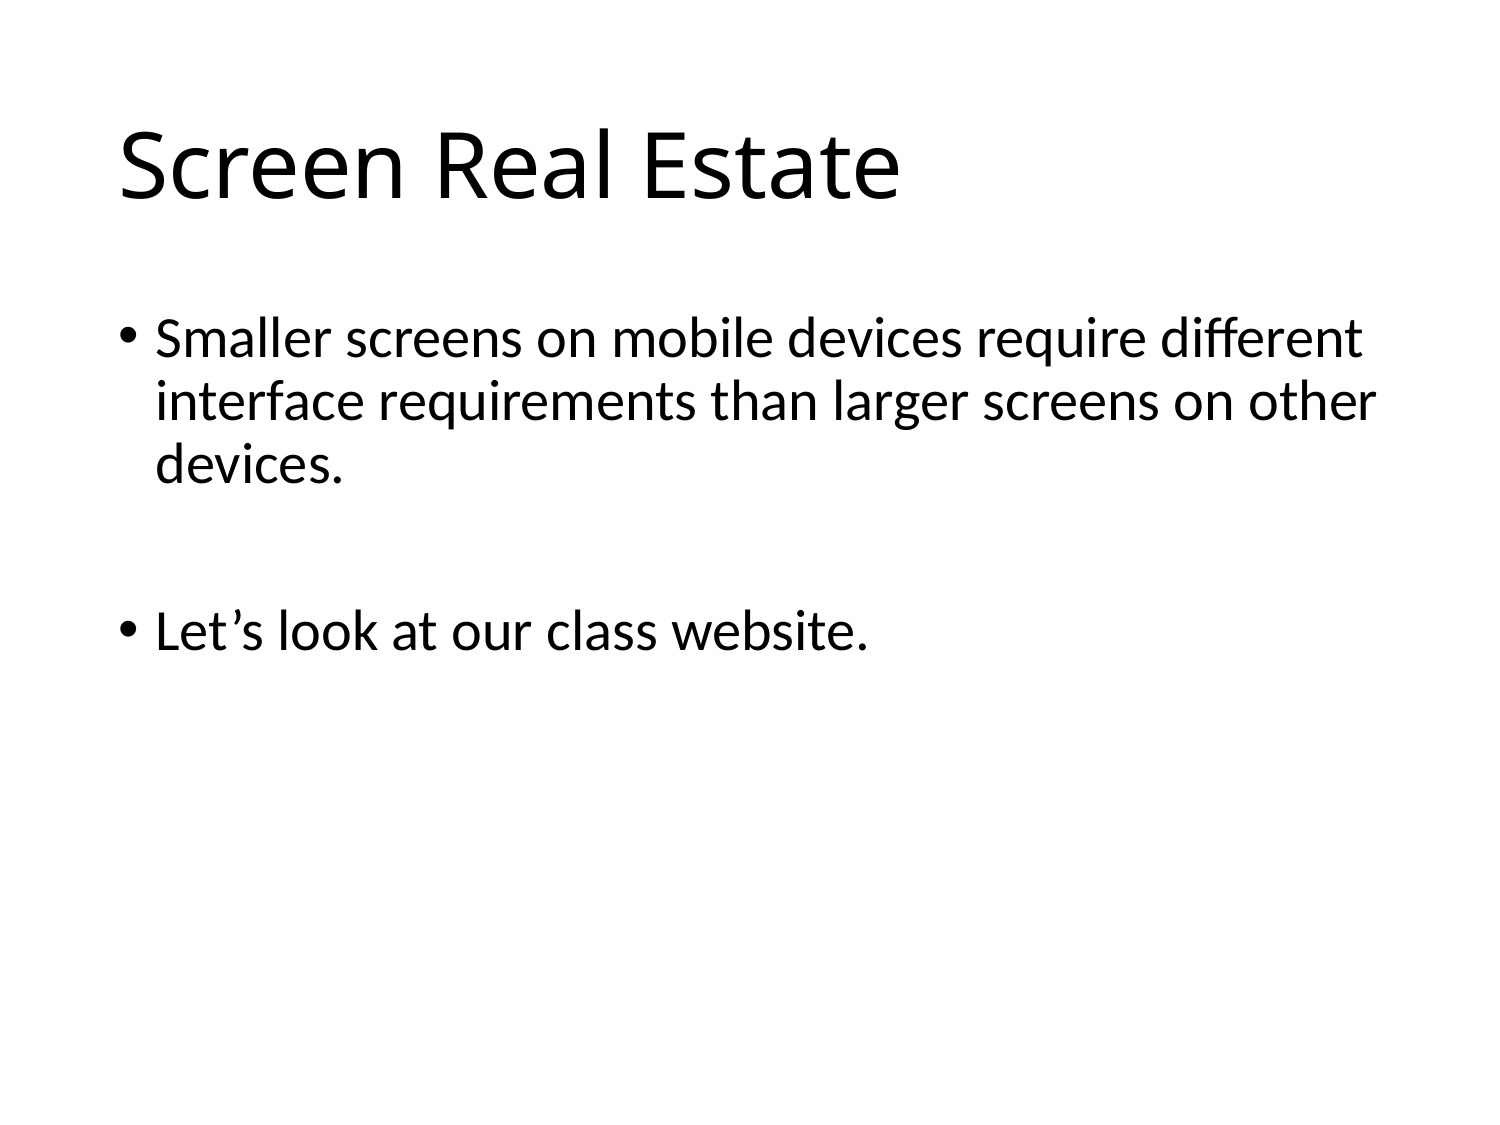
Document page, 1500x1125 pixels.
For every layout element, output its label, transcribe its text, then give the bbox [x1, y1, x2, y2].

title Screen Real Estate [103, 59, 1397, 278]
list Smaller screens on mobile devices require different interface requirements than larger screens on other devices. Let’s look at our class website. [103, 299, 1397, 1014]
